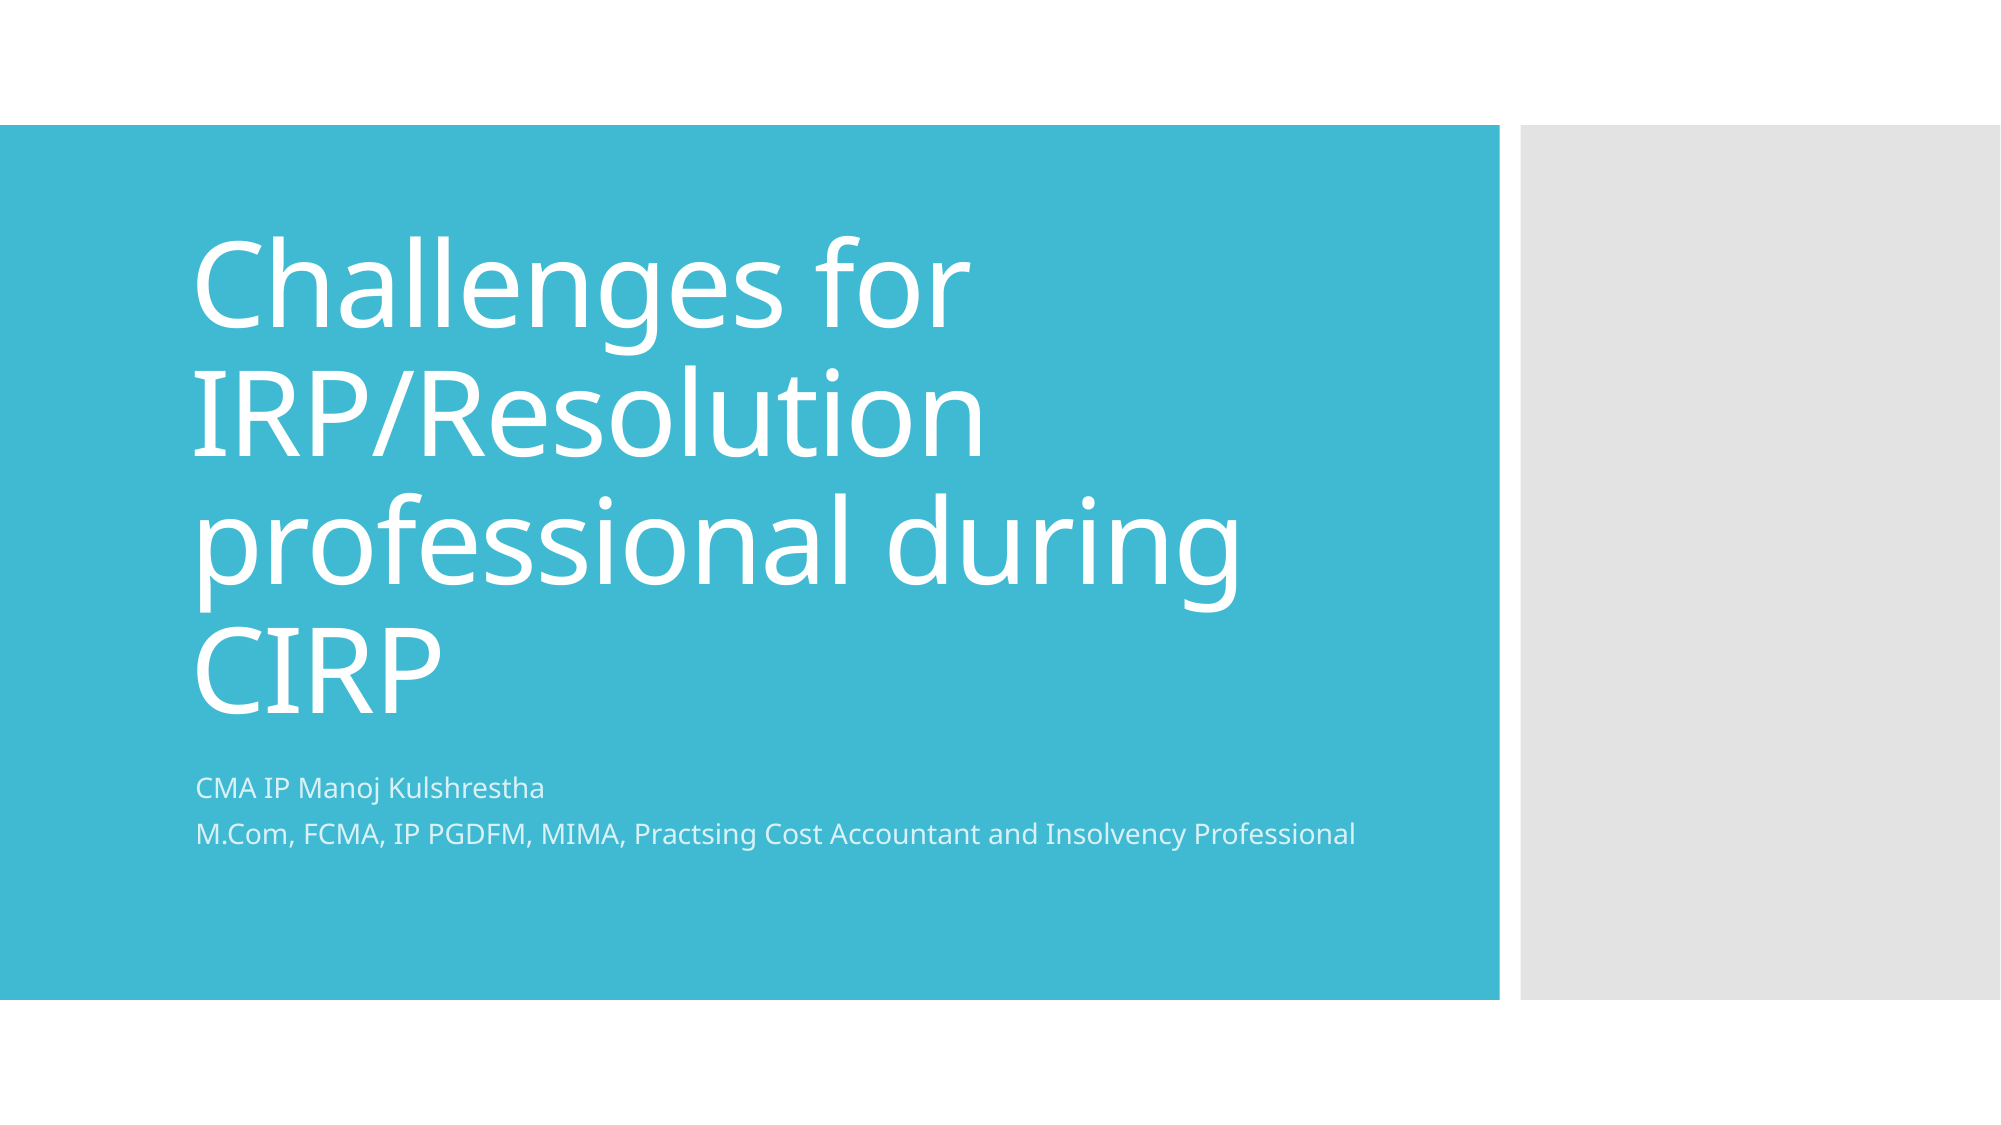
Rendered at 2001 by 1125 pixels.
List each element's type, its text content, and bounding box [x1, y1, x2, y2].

subtitle CMA IP Manoj Kulshrestha M.Com, FCMA, IP PGDFM, MIMA, Practsing Cost Accountant and Insolvency Professional [180, 766, 1381, 917]
title Challenges for IRP/Resolution professional during CIRP [175, 213, 1376, 747]
